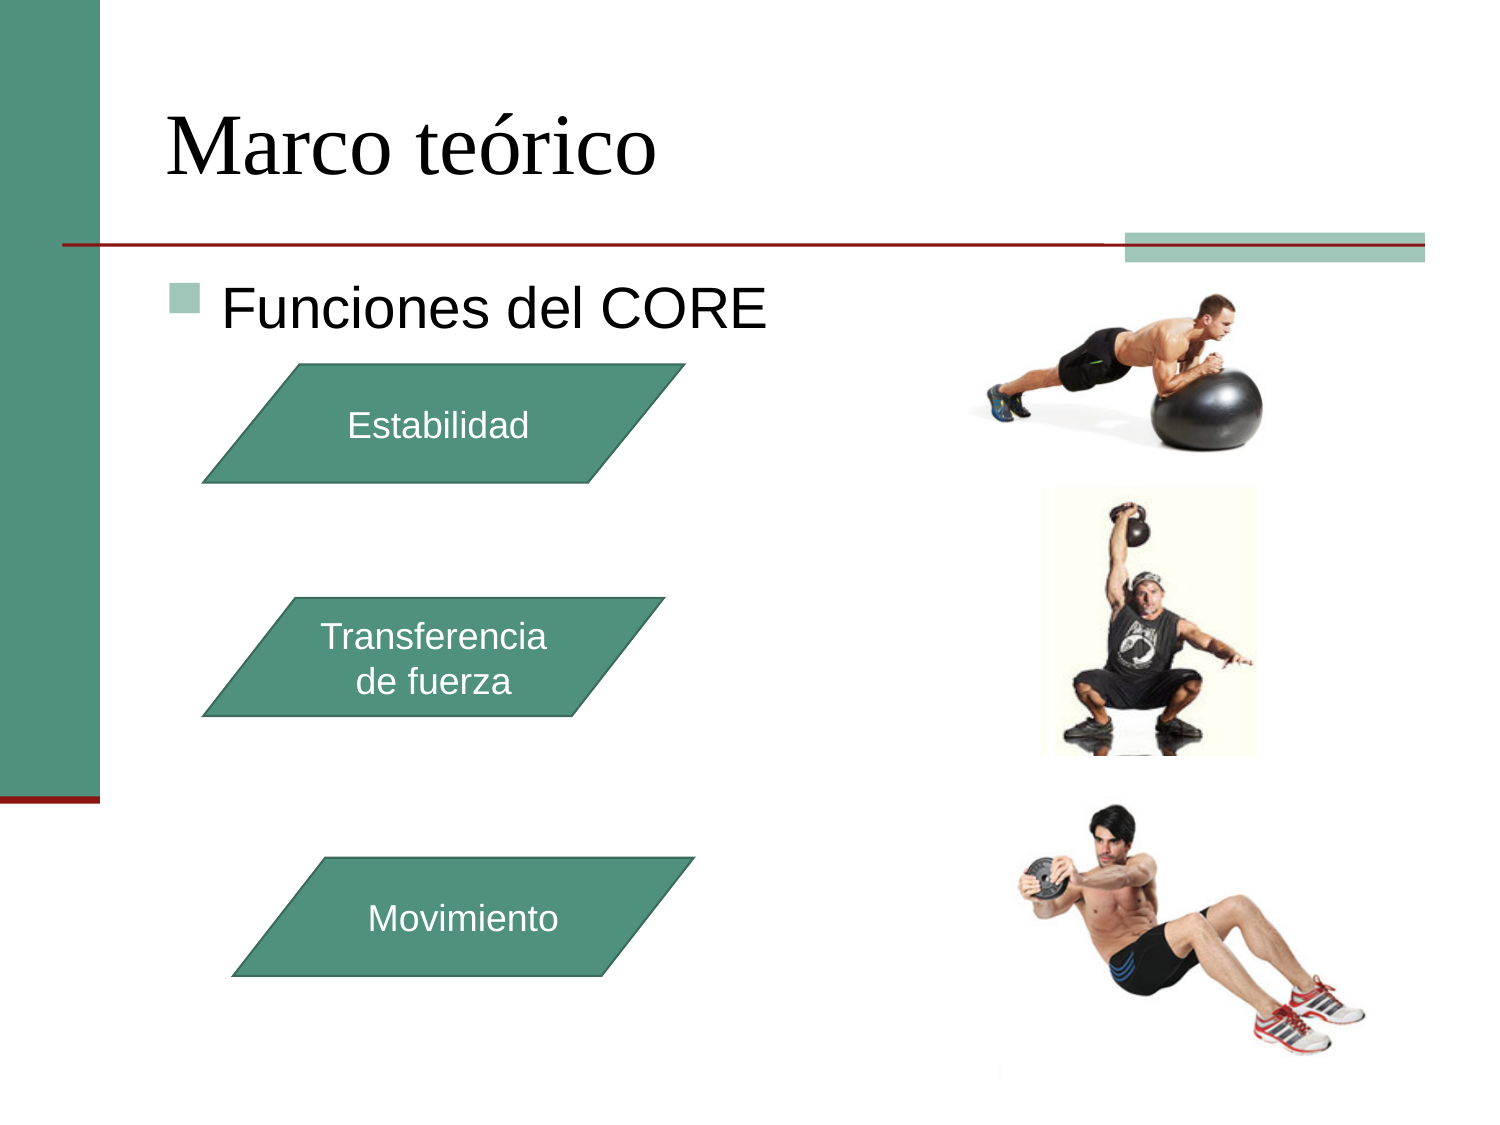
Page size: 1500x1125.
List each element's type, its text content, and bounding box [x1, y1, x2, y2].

picture [924, 270, 1345, 483]
list Funciones del CORE [150, 262, 1425, 1006]
text_box Estabilidad [201, 363, 687, 484]
title Marco teórico [150, 45, 1425, 234]
picture [997, 792, 1370, 1079]
text_box Movimiento [230, 856, 696, 977]
text_box Transferencia de fuerza [201, 596, 667, 718]
picture [1040, 487, 1258, 756]
